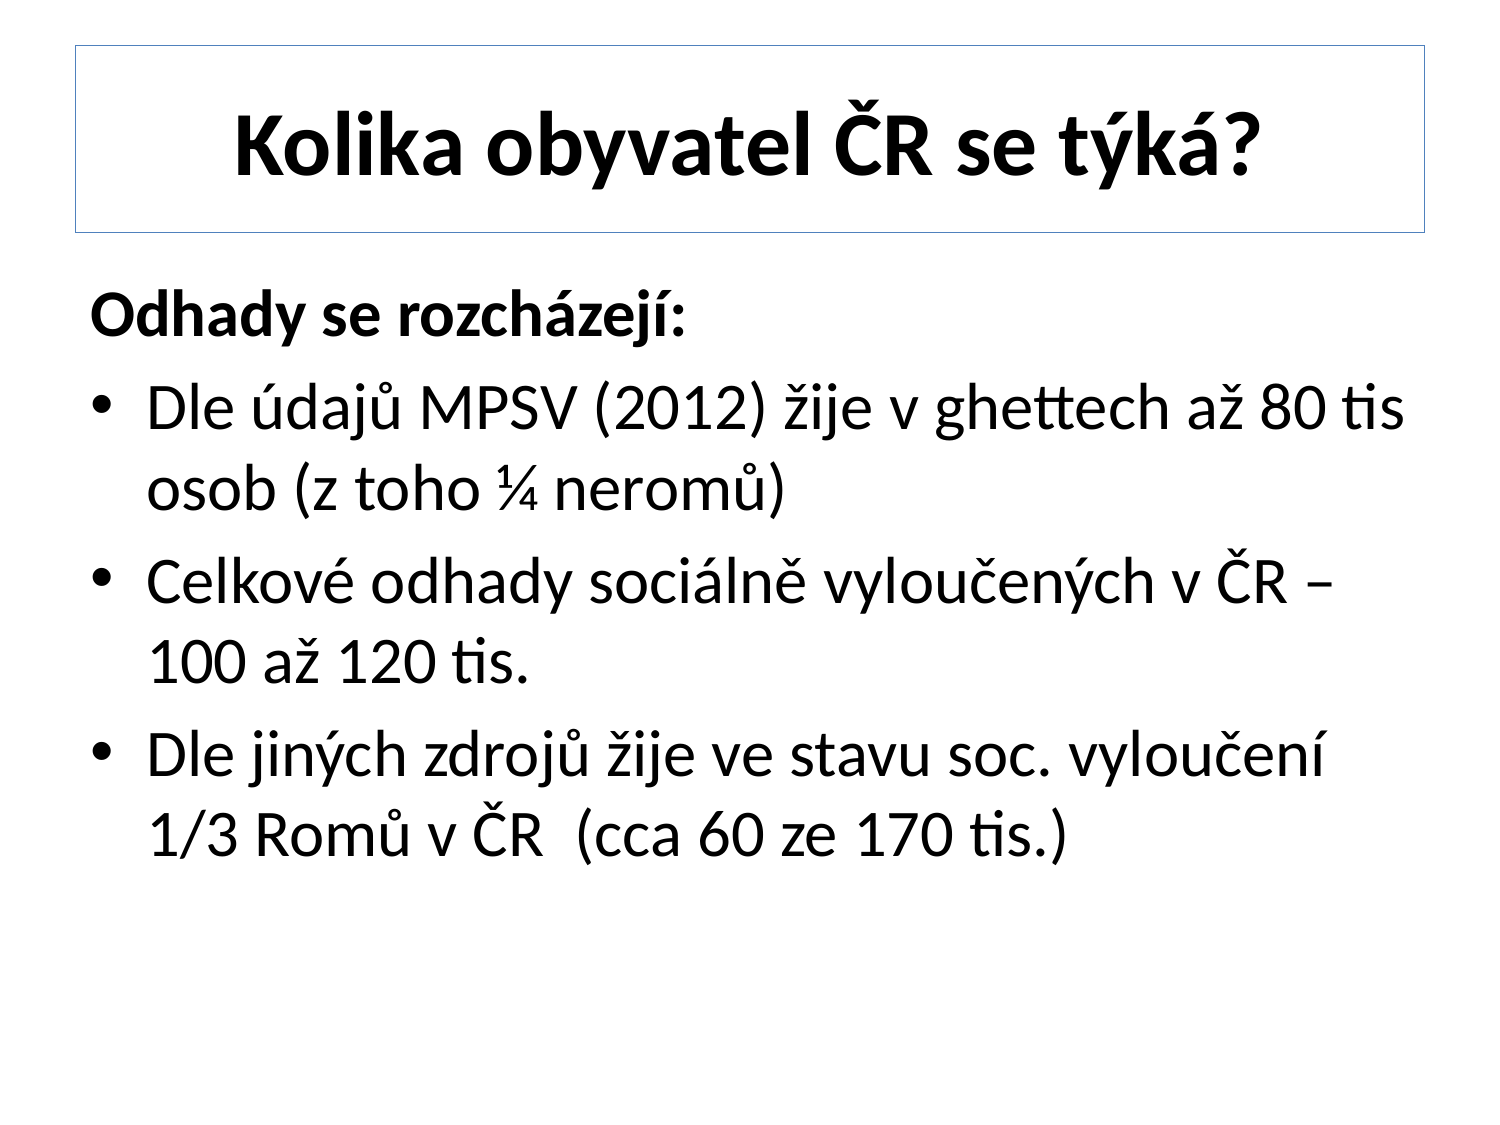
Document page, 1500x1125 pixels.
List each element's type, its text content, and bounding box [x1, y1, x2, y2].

title Kolika obyvatel ČR se týká? [75, 45, 1425, 233]
list Odhady se rozcházejí: Dle údajů MPSV (2012) žije v ghettech až 80 tis osob (z toho ¼ neromů) Celkové odhady sociálně vyloučených v ČR – 100 až 120 tis. Dle jiných zdrojů žije ve stavu soc. vyloučení 1/3 Romů v ČR (cca 60 ze 170 tis.) [75, 262, 1425, 1005]
